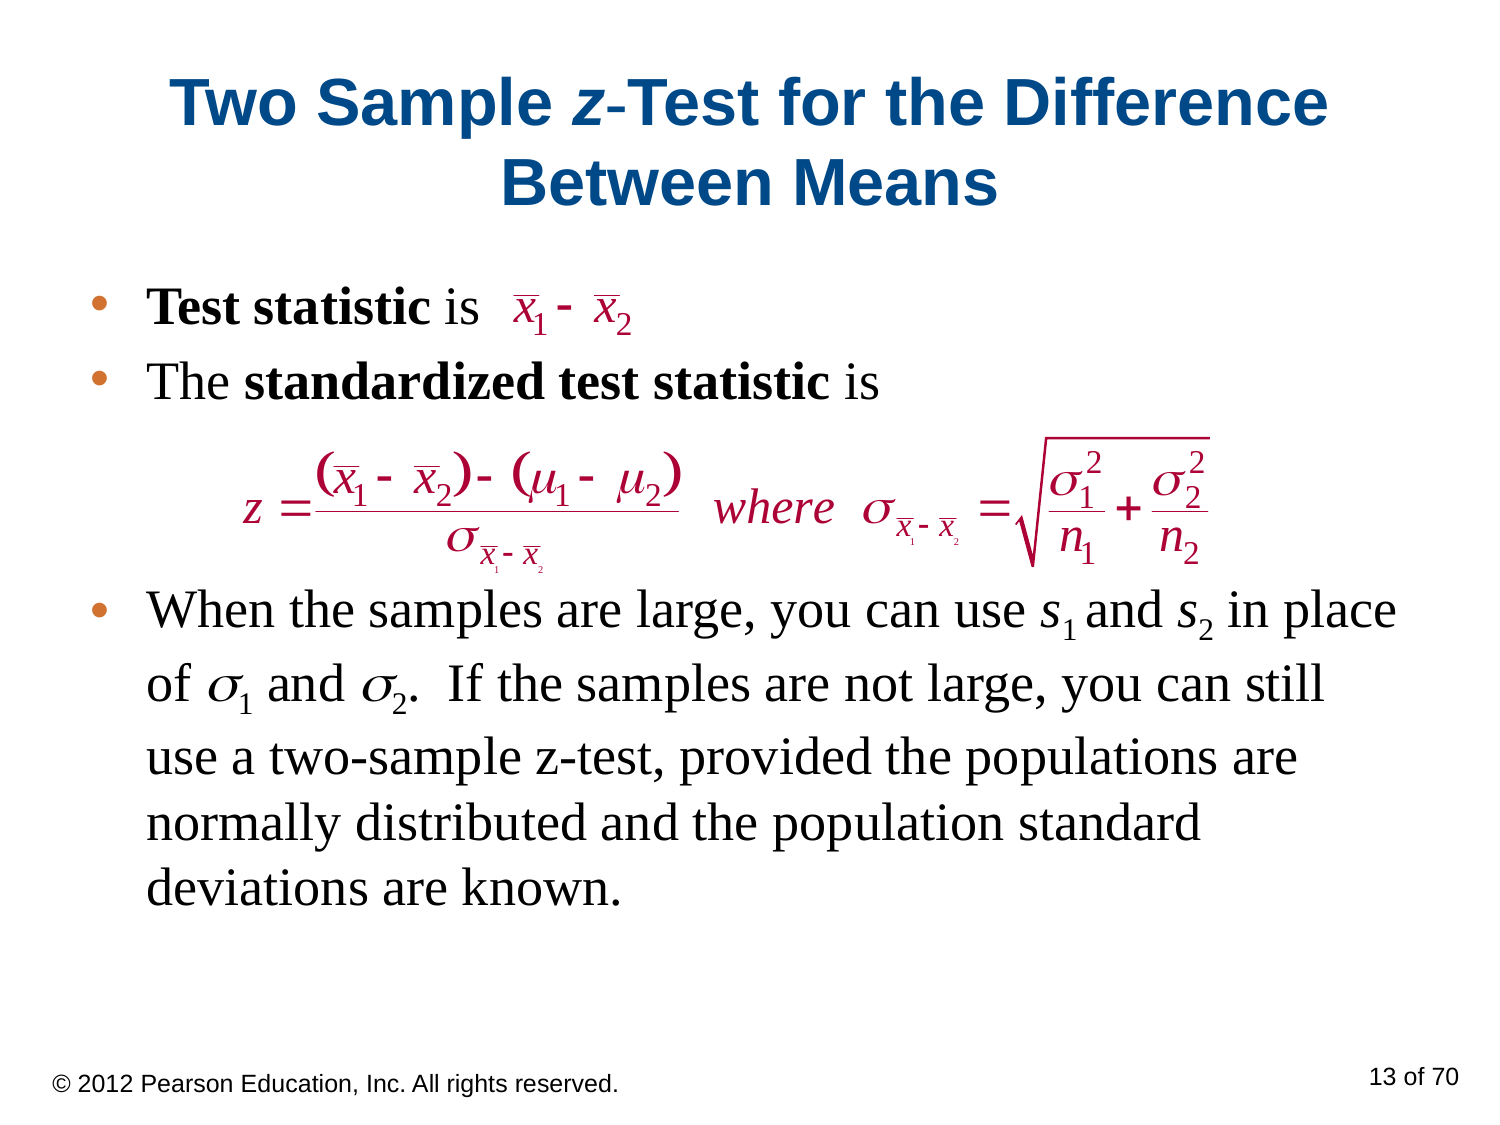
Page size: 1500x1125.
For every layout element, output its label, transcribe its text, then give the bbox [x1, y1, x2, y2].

list Test statistic is The standardized test statistic is When the samples are large, you can use s1 and s2 in place of 1 and 2. If the samples are not large, you can still use a two-sample z-test, provided the populations are normally distributed and the population standard deviations are known. [75, 262, 1425, 1038]
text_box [237, 431, 1215, 579]
title Two Sample z-Test for the Difference Between Means [75, 45, 1425, 233]
text_box 13 of 70 [1124, 1052, 1475, 1113]
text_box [507, 278, 638, 342]
text_box © 2012 Pearson Education, Inc. All rights reserved. [37, 1052, 750, 1113]
